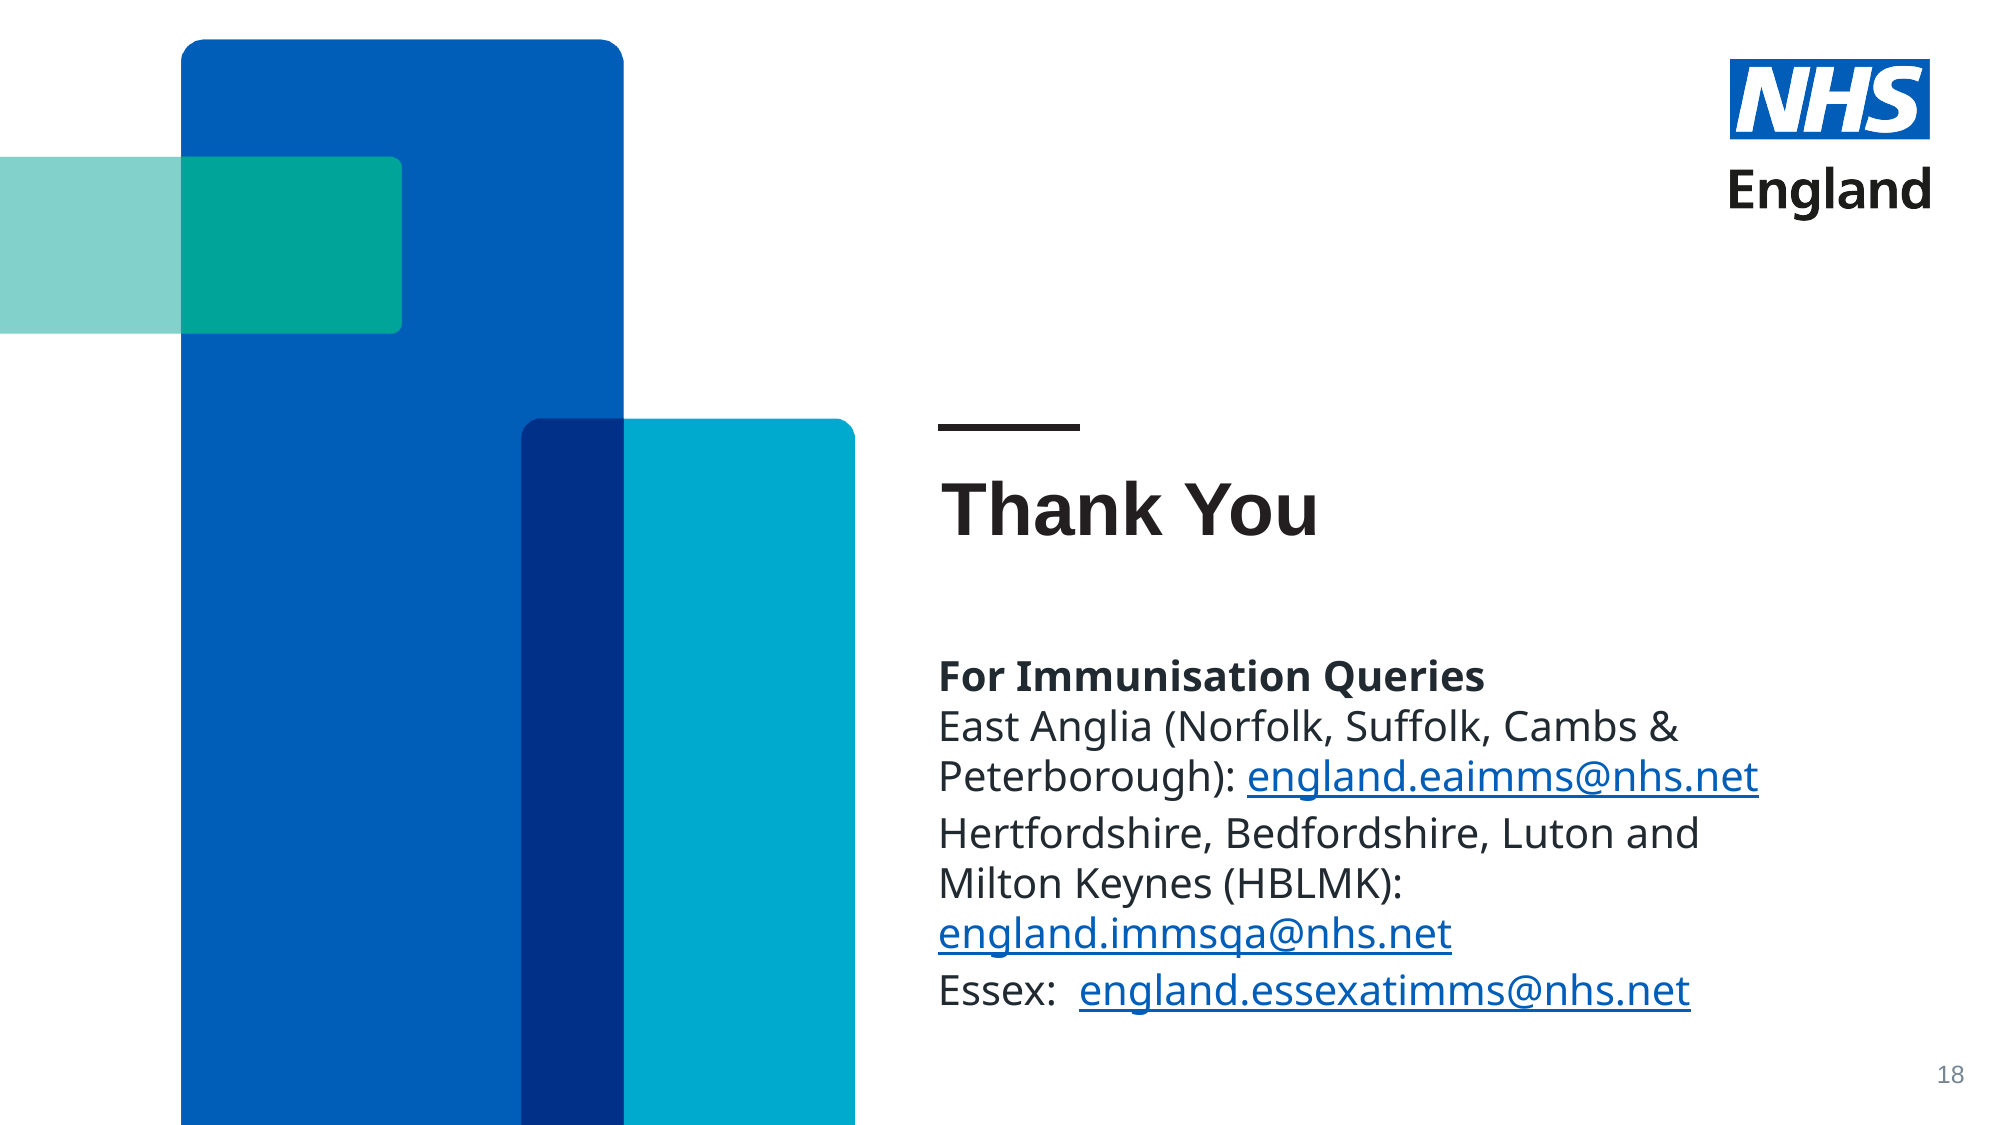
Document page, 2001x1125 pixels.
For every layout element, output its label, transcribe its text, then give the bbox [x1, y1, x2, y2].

text_box For Immunisation Queries East Anglia (Norfolk, Suffolk, Cambs & Peterborough): england.eaimms@nhs.net Hertfordshire, Bedfordshire, Luton and Milton Keynes (HBLMK): england.immsqa@nhs.net Essex: england.essexatimms@nhs.net [923, 592, 1823, 1125]
picture [1730, 59, 1930, 221]
picture [0, 0, 1097, 1125]
